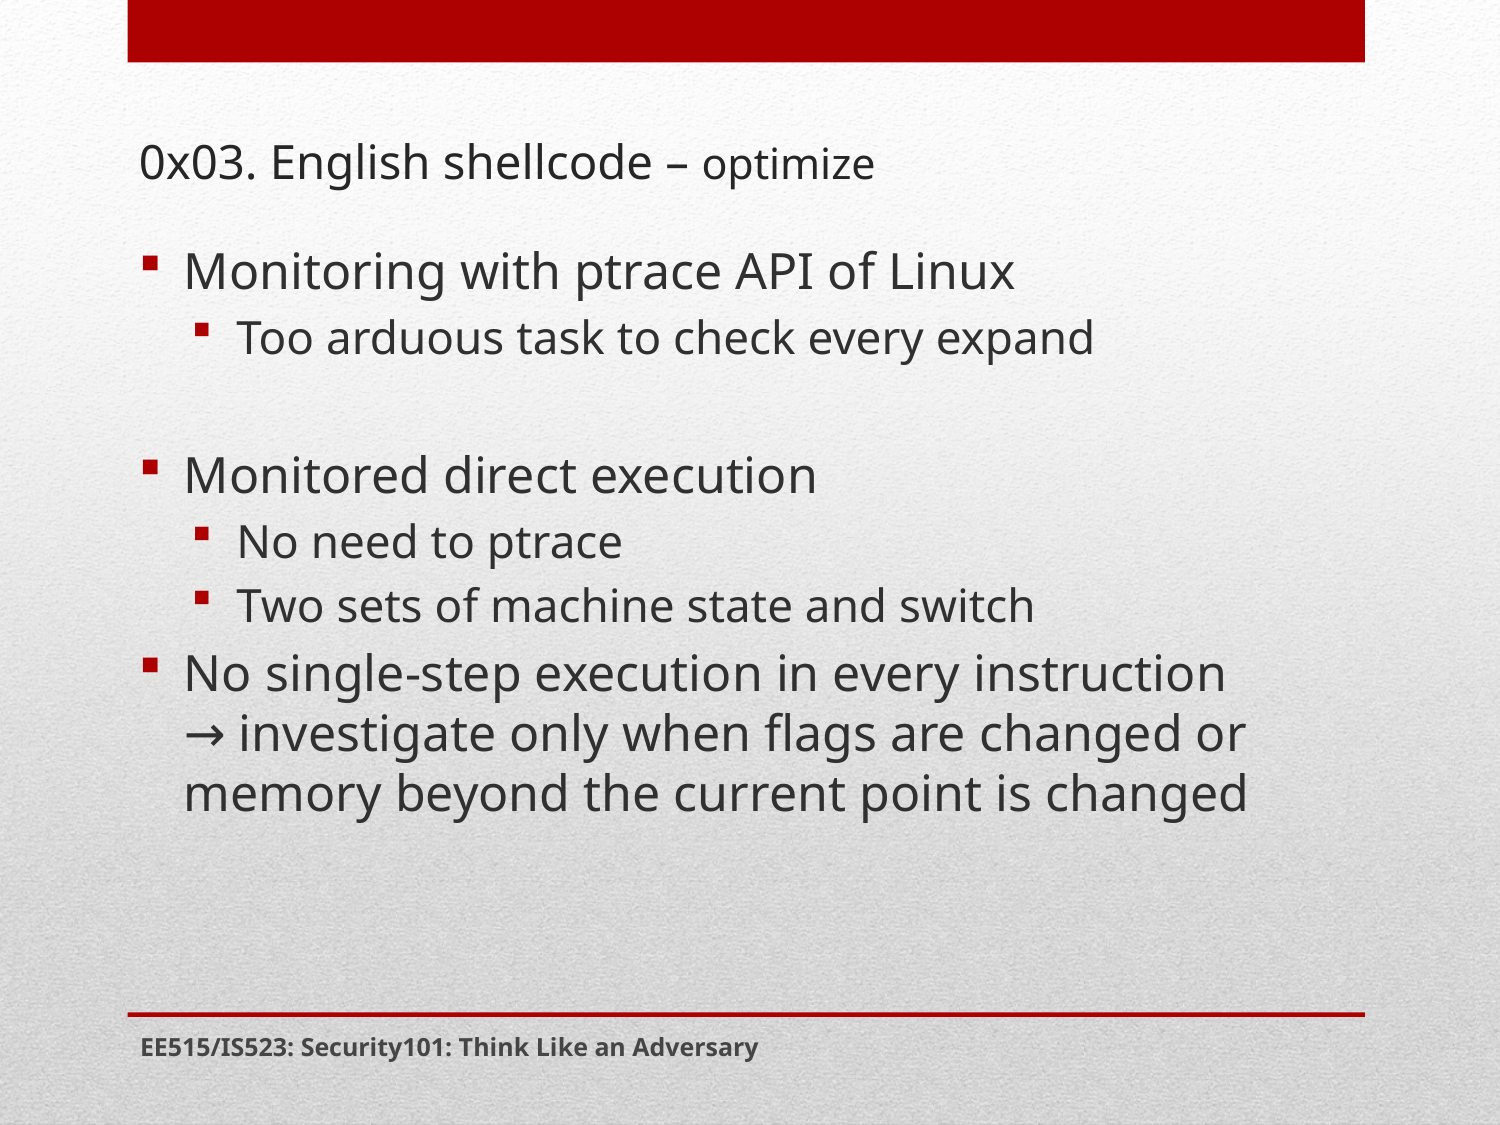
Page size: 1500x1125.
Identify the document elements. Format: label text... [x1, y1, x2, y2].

list Monitoring with ptrace API of Linux Too arduous task to check every expand Monitored direct execution No need to ptrace Two sets of machine state and switch No single-step execution in every instruction → investigate only when flags are changed or memory beyond the current point is changed [123, 231, 1353, 988]
footer EE515/IS523: Security101: Think Like an Adversary [125, 1018, 925, 1079]
title 0x03. English shellcode – optimize [123, 66, 1483, 197]
